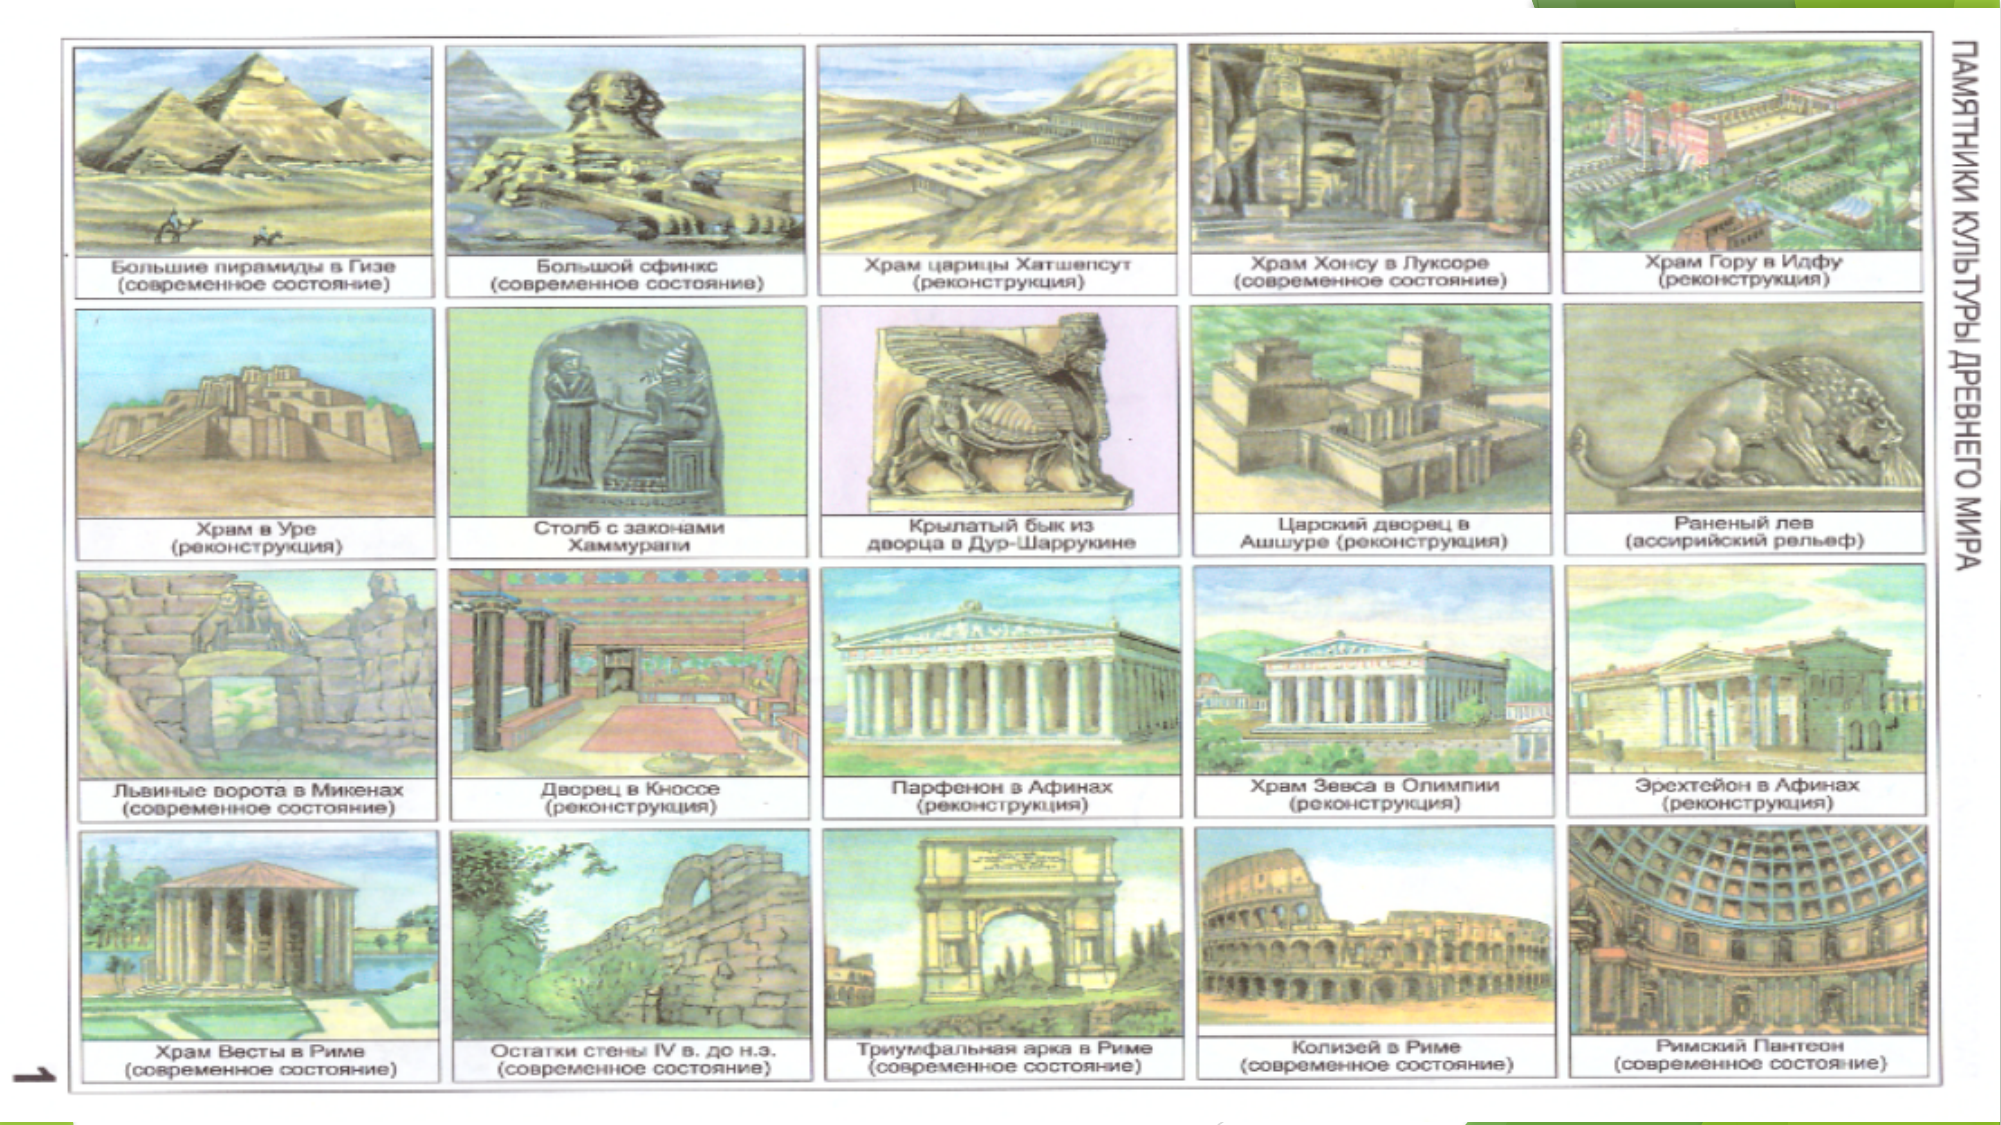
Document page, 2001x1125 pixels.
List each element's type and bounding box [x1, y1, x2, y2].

list [442, 0, 1557, 1125]
picture [0, 8, 442, 1122]
picture [1557, 8, 2001, 1122]
